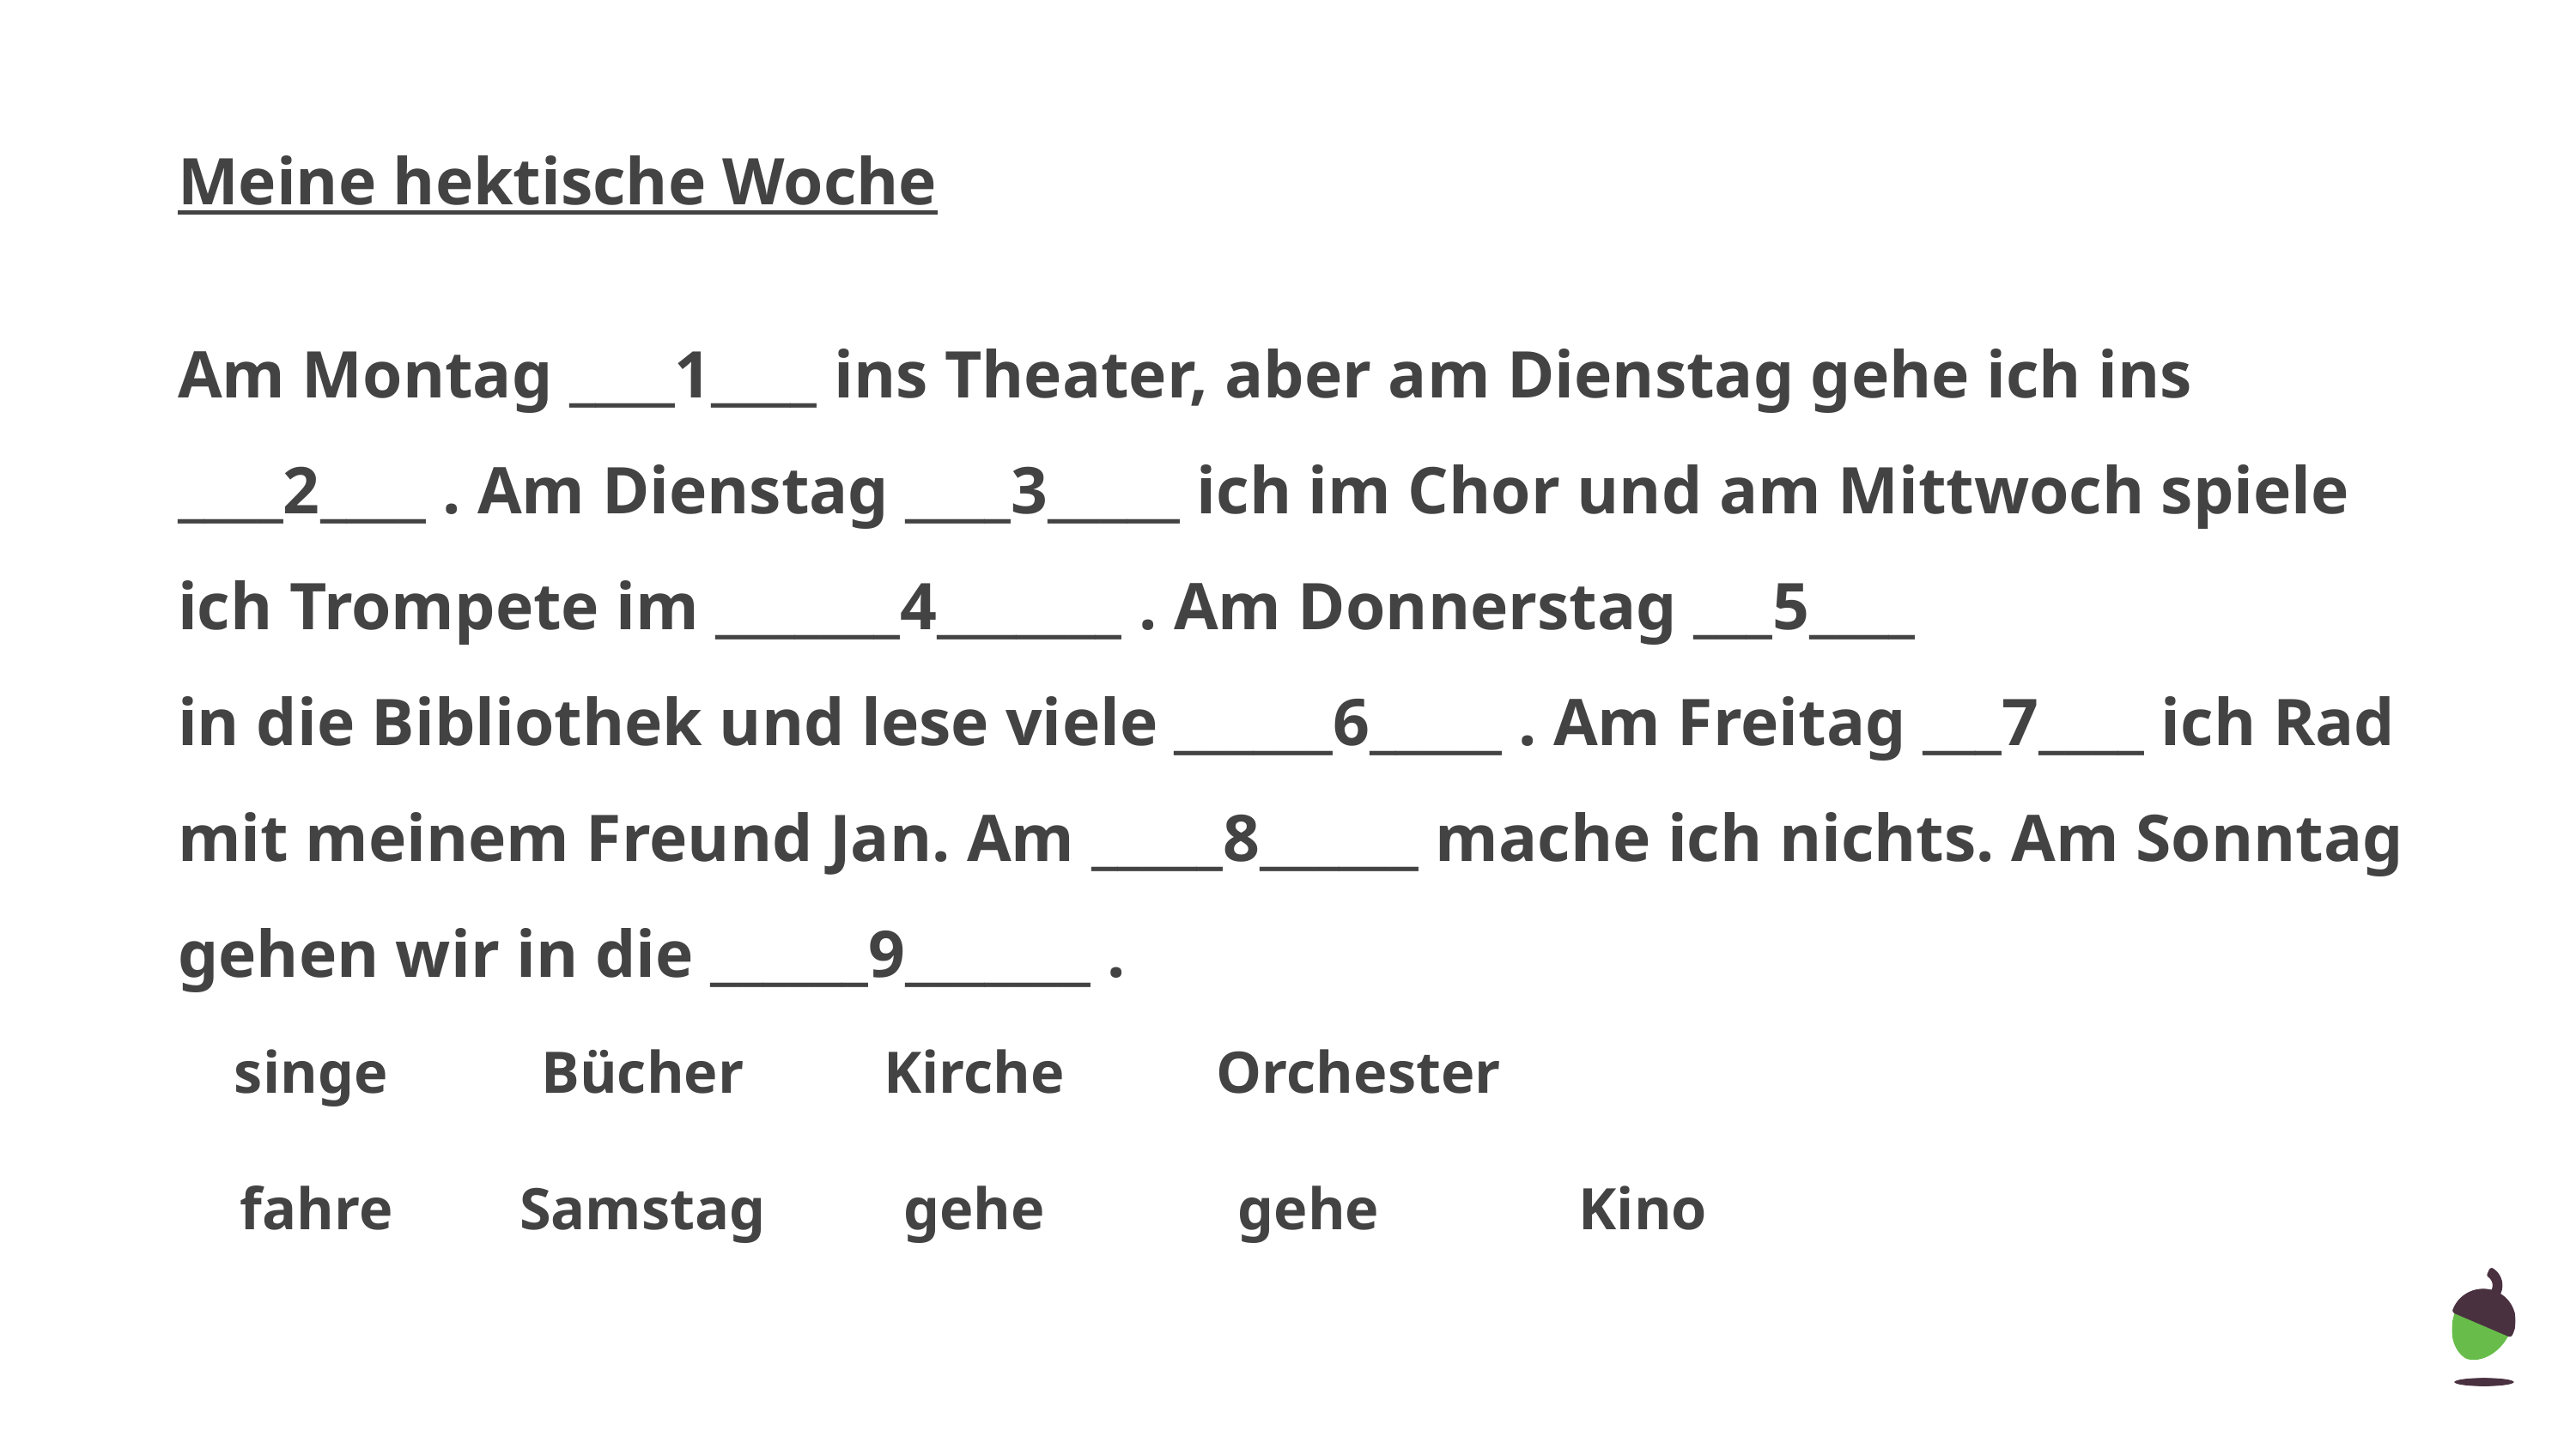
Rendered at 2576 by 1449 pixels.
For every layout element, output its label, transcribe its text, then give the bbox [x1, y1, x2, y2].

text_box Samstag [490, 1160, 795, 1271]
picture [2451, 1268, 2516, 1386]
text_box Kirche [822, 1023, 1127, 1135]
text_box Meine hektische Woche Am Montag ____1____ ins Theater, aber am Dienstag gehe ich ins ____2____ . Am Dienstag ____3_____ ich im Chor und am Mittwoch spiele ich Trompete im _______4_______ . Am Donnerstag ___5____ in die Bibliothek und lese viele ______6_____ . Am Freitag ___7____ ich Rad mit meinem Freund Jan. Am _____8______ mache ich nichts. Am Sonntag gehen wir in die ______9_______ . [164, 127, 2431, 998]
text_box gehe [1156, 1160, 1461, 1271]
text_box fahre [165, 1160, 470, 1271]
text_box singe [159, 1023, 464, 1135]
text_box gehe [822, 1160, 1127, 1271]
text_box Orchester [1153, 1023, 1564, 1135]
text_box Kino [1491, 1160, 1795, 1271]
text_box Bücher [490, 1023, 795, 1135]
